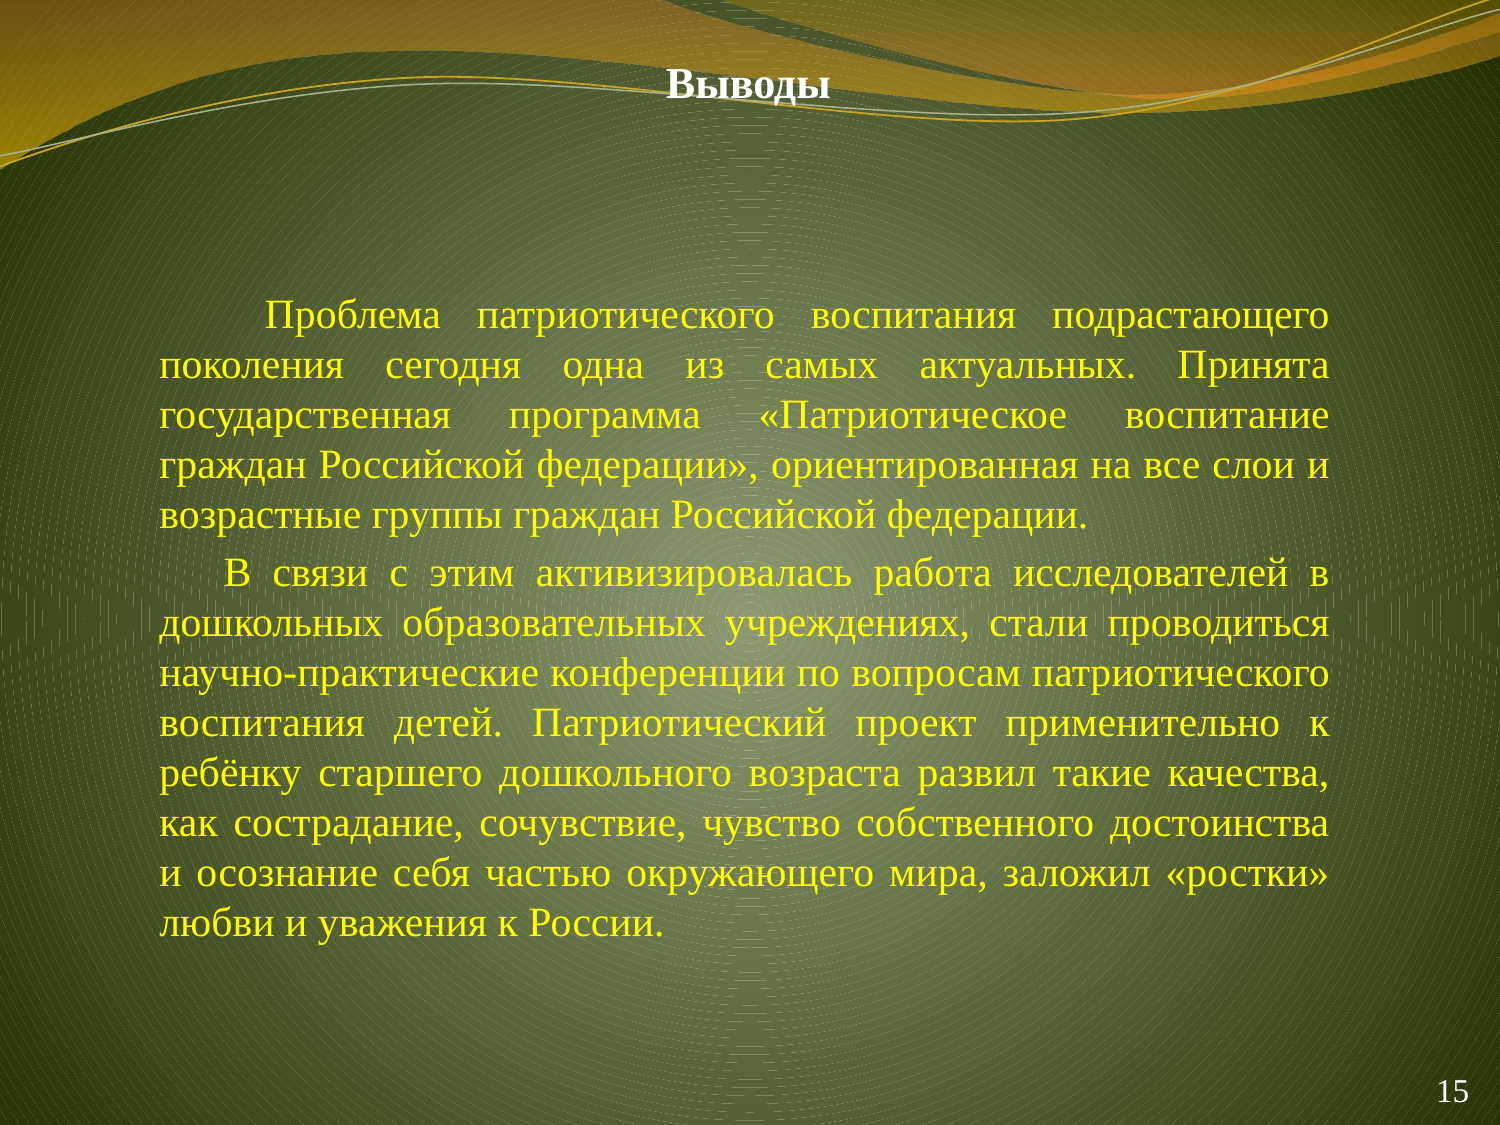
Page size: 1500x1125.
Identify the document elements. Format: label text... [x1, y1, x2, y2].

text_box 15 [1411, 1062, 1495, 1117]
title Выводы [277, 54, 1223, 149]
subtitle Проблема патриотического воспитания подрастающего поколения сегодня одна из самых актуальных. Принята государственная программа «Патриотическое воспитание граждан Российской федерации», ориентированная на все слои и возрастные группы граждан Российской федерации. В связи с этим активизировалась работа исследователей в дошкольных образовательных учреждениях, стали проводиться научно-практические конференции по вопросам патриотического воспитания детей. Патриотический проект применительно к ребёнку старшего дошкольного возраста развил такие качества, как сострадание, сочувствие, чувство собственного достоинства и осознание себя частью окружающего мира, заложил «ростки» любви и уважения к России. [159, 278, 1341, 988]
